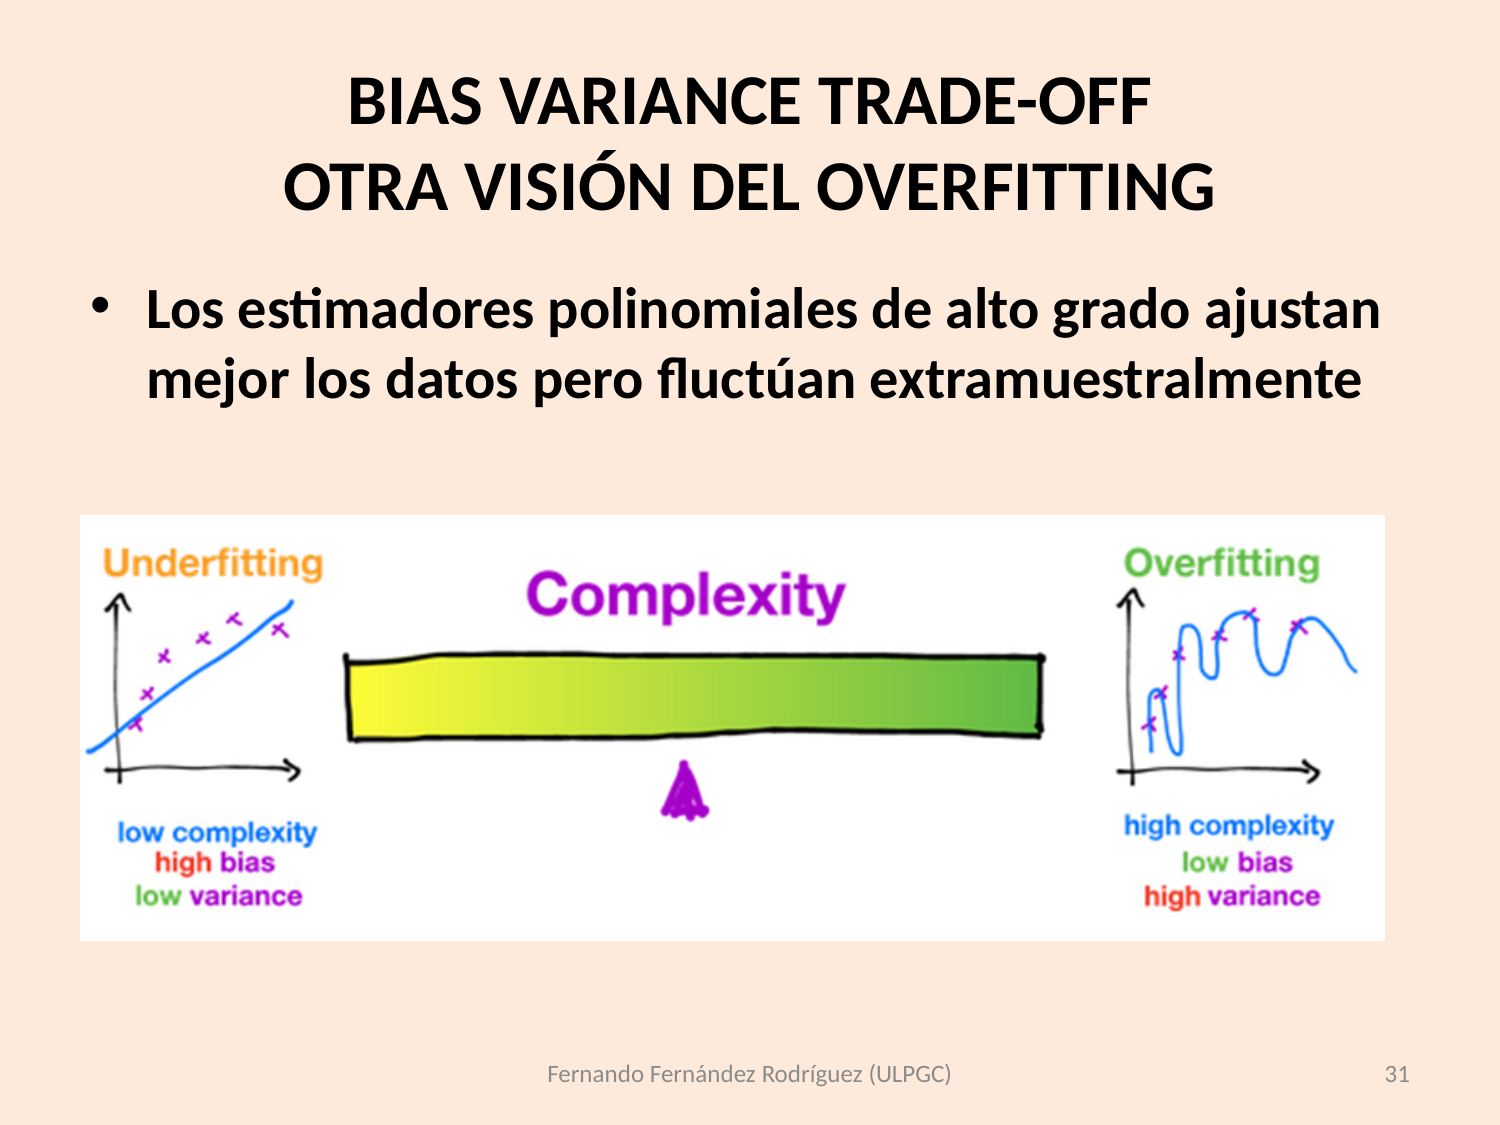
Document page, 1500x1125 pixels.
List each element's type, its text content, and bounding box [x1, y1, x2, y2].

title BIAS VARIANCE TRADE-OFF OTRA VISIÓN DEL OVERFITTING [75, 45, 1425, 233]
picture [80, 514, 1385, 941]
slide_number 31 [1074, 1042, 1425, 1103]
footer Fernando Fernández Rodríguez (ULPGC) [512, 1042, 988, 1103]
list Los estimadores polinomiales de alto grado ajustan mejor los datos pero fluctúan extramuestralmente [75, 262, 1425, 1005]
